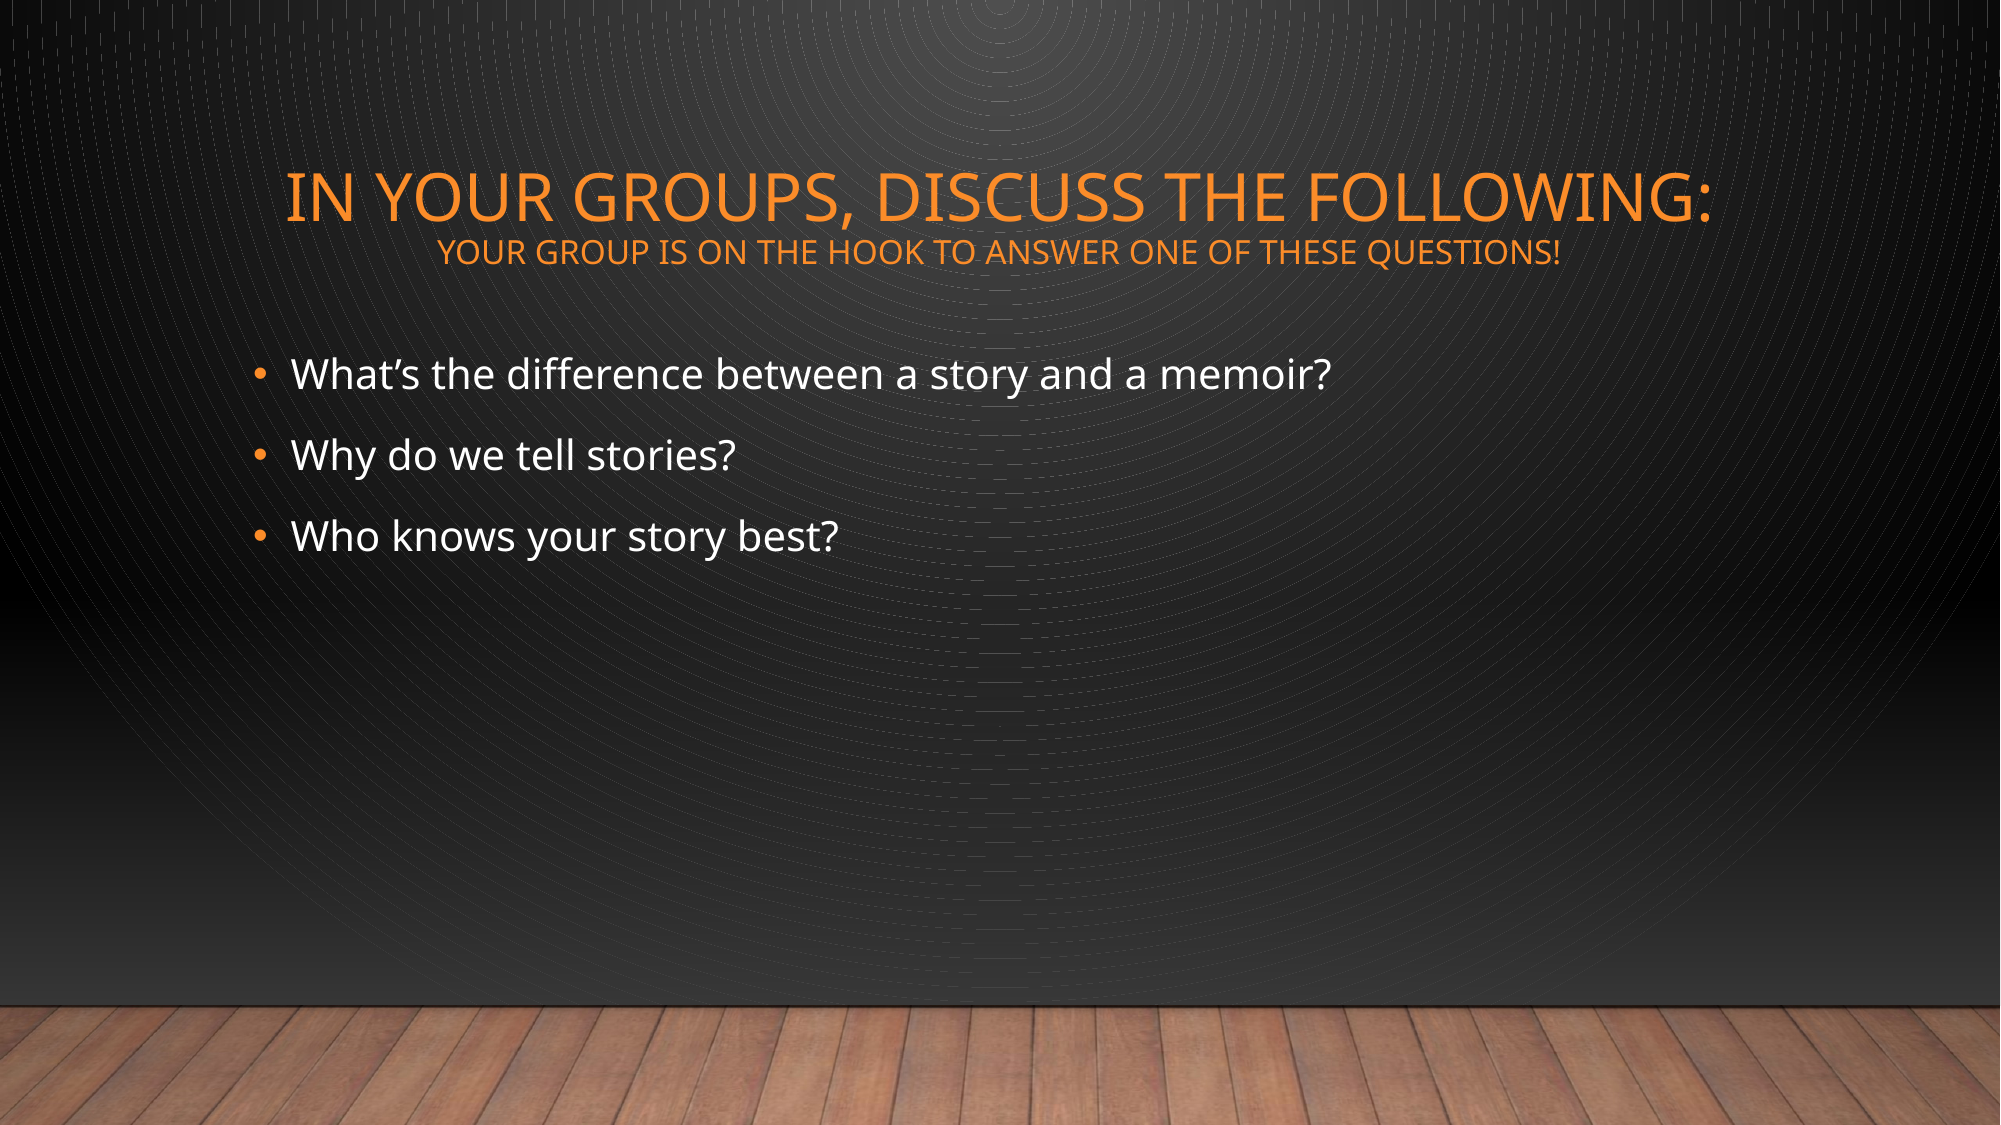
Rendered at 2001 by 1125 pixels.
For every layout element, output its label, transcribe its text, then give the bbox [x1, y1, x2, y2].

picture [0, 1005, 2000, 1125]
list What’s the difference between a story and a memoir? Why do we tell stories? Who knows your story best? [238, 330, 1763, 897]
title In your groups, discuss the following: Your group is on the hook to answer one of these questions! [238, 131, 1763, 305]
